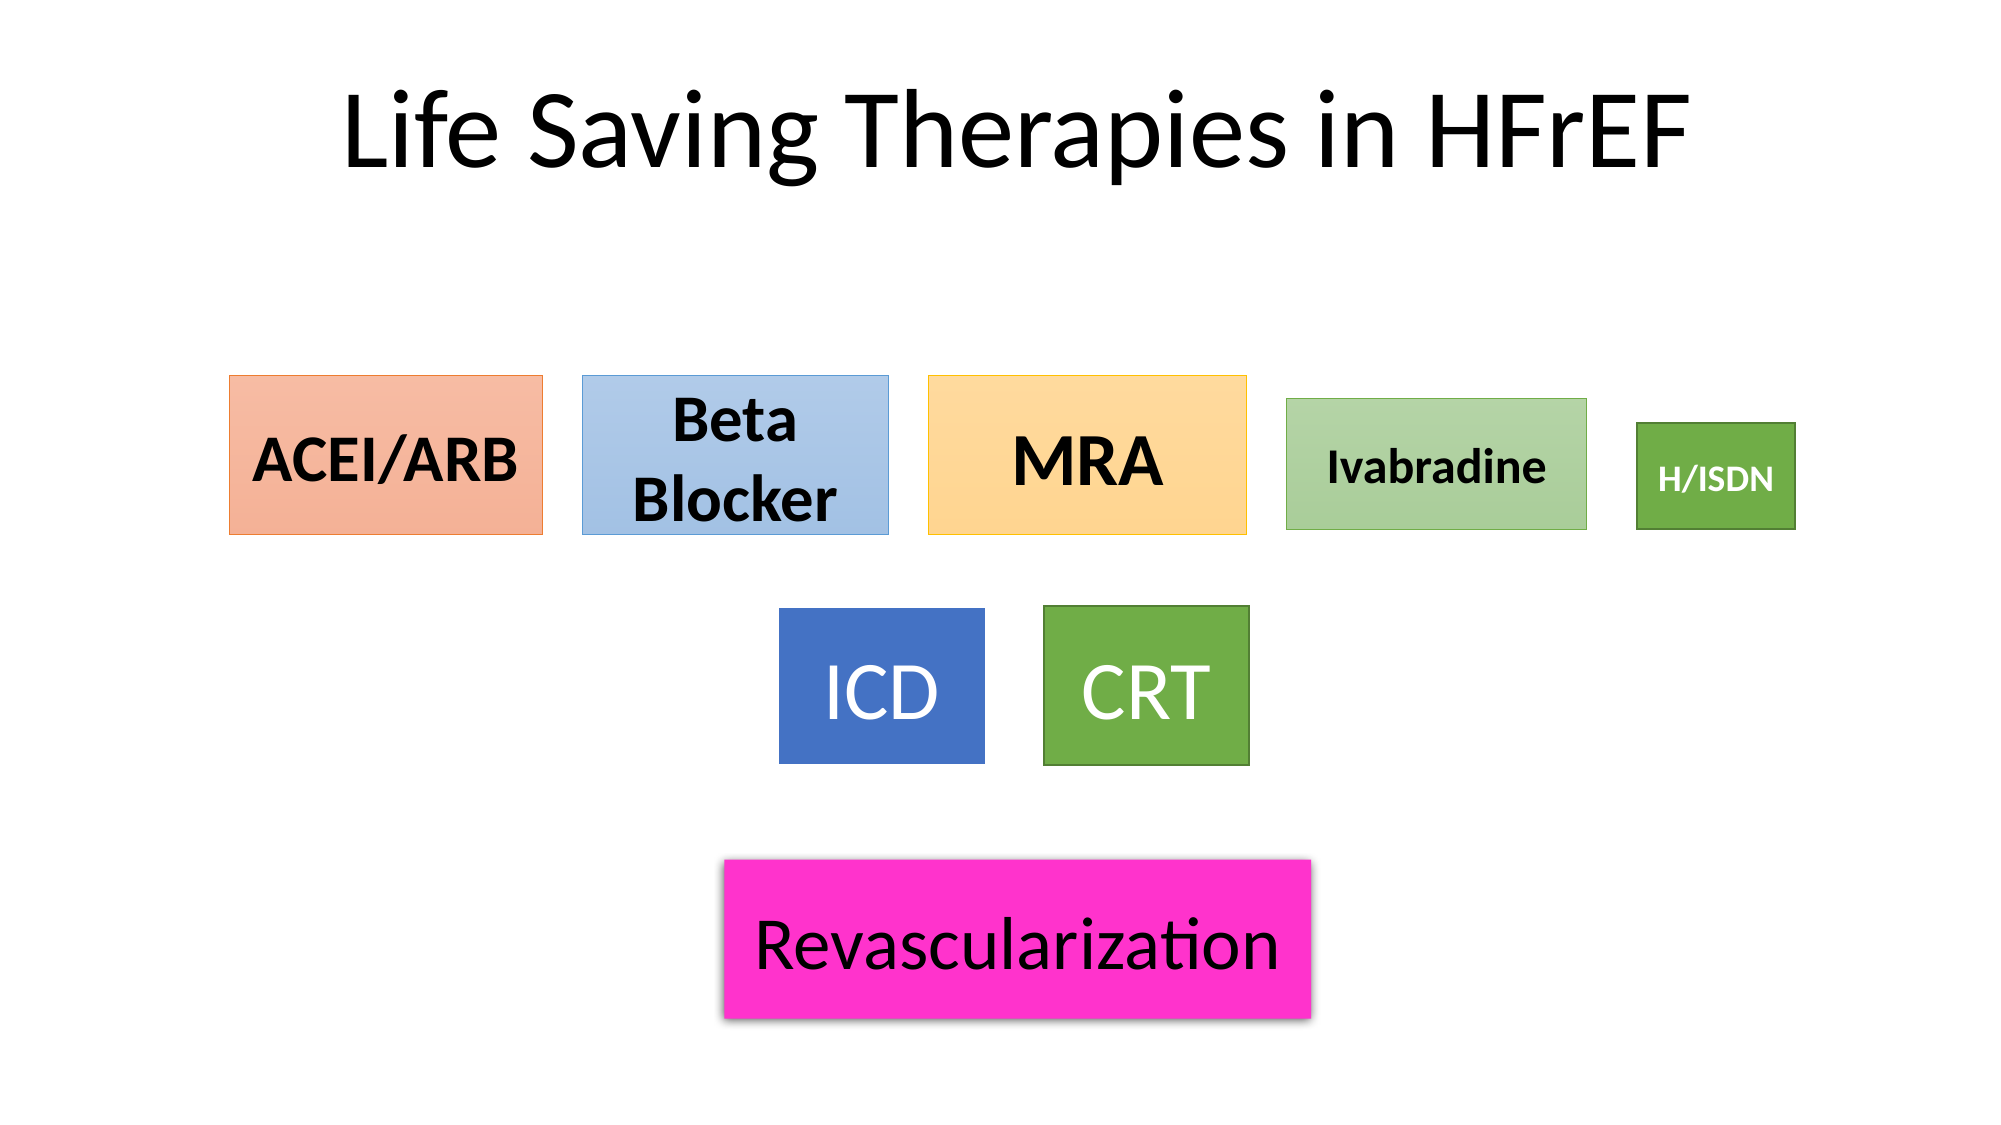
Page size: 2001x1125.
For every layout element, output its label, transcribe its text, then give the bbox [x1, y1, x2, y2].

text_box Revascularization [724, 859, 1312, 1019]
text_box MRA [928, 375, 1247, 535]
text_box ACEI/ARB [229, 375, 543, 535]
text_box Life Saving Therapies in HFrEF [326, 47, 1710, 198]
text_box H/ISDN [1636, 422, 1796, 530]
text_box Ivabradine [1286, 398, 1587, 530]
text_box CRT [1043, 605, 1250, 766]
text_box ICD [775, 605, 988, 767]
text_box Beta Blocker [582, 375, 889, 535]
